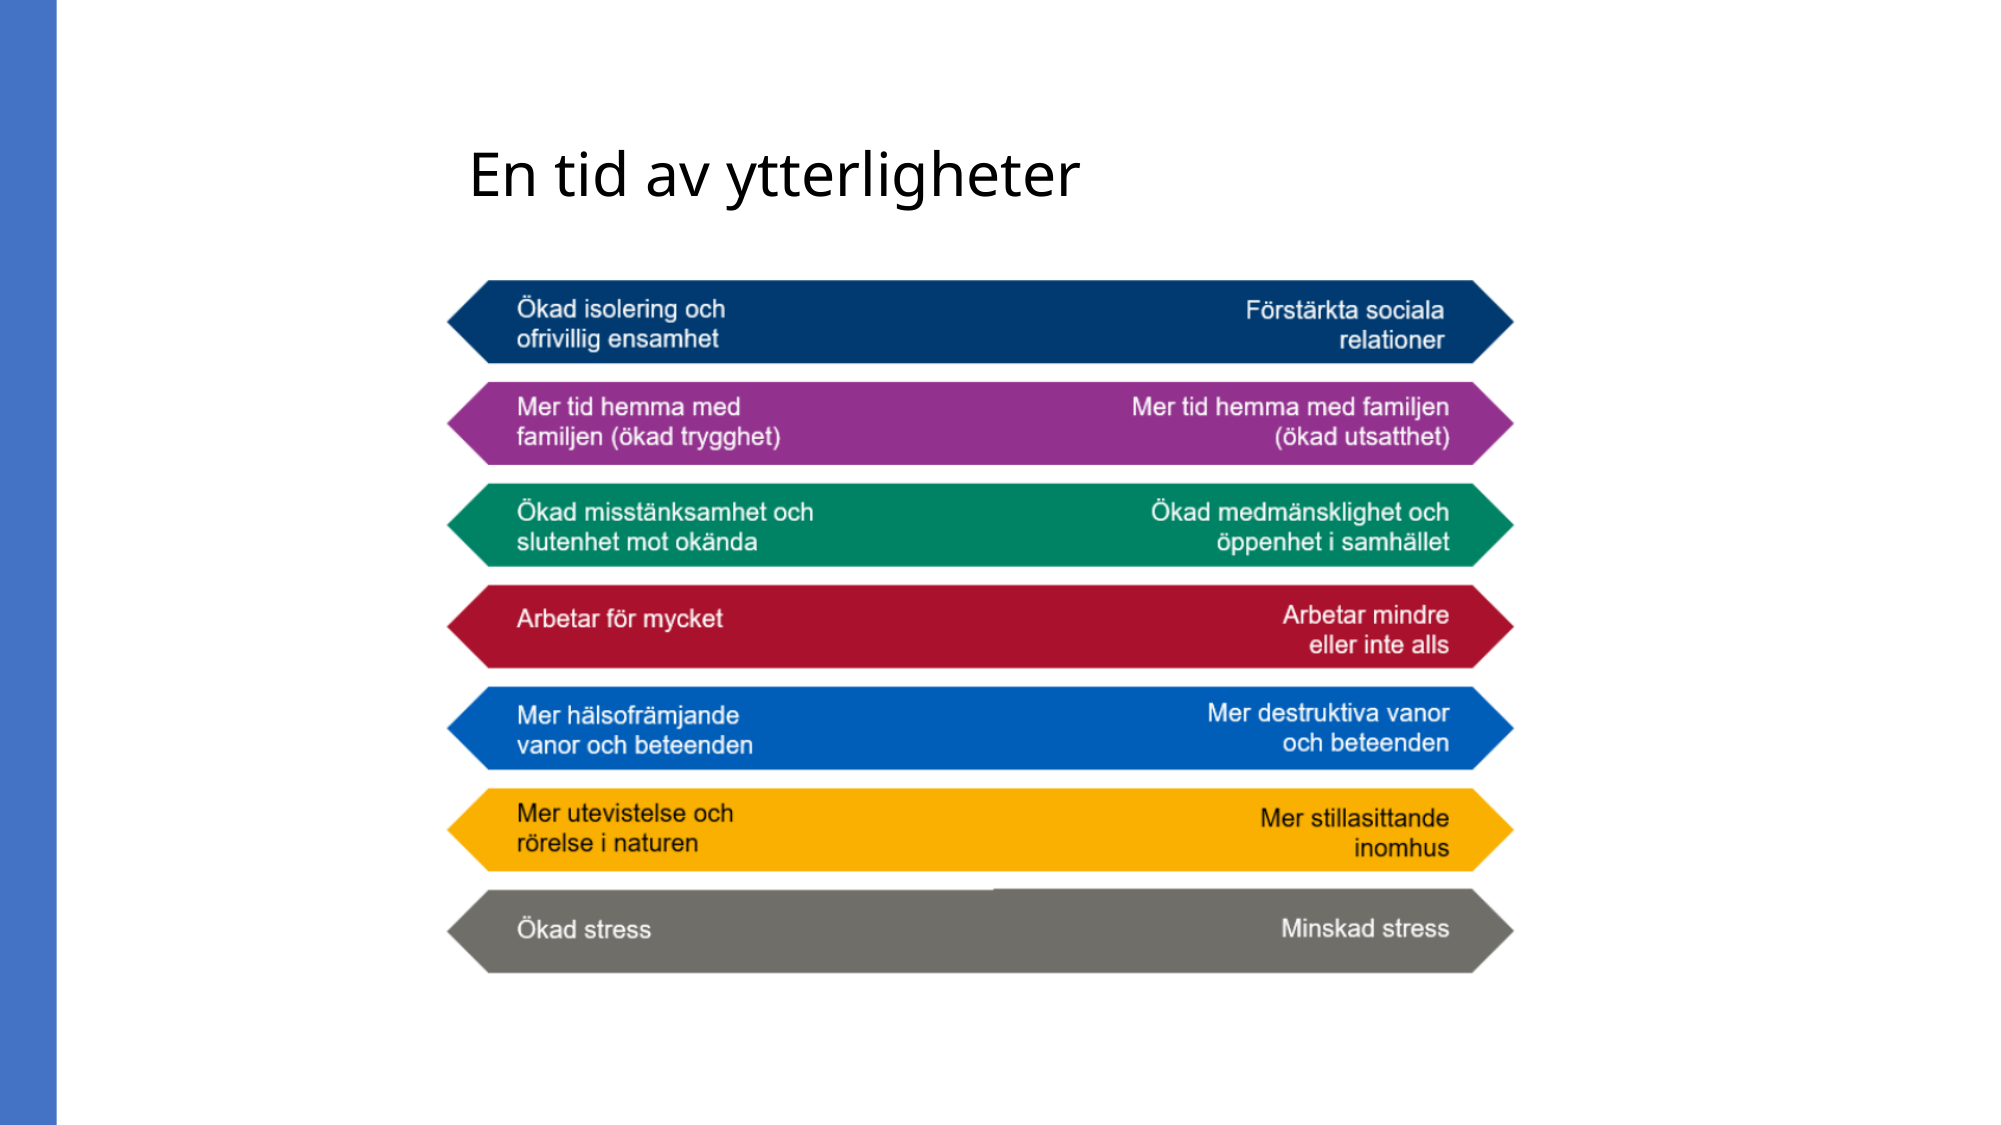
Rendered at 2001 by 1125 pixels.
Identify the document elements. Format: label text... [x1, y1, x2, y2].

picture [430, 266, 1540, 990]
title En tid av ytterligheter [453, 0, 1641, 218]
